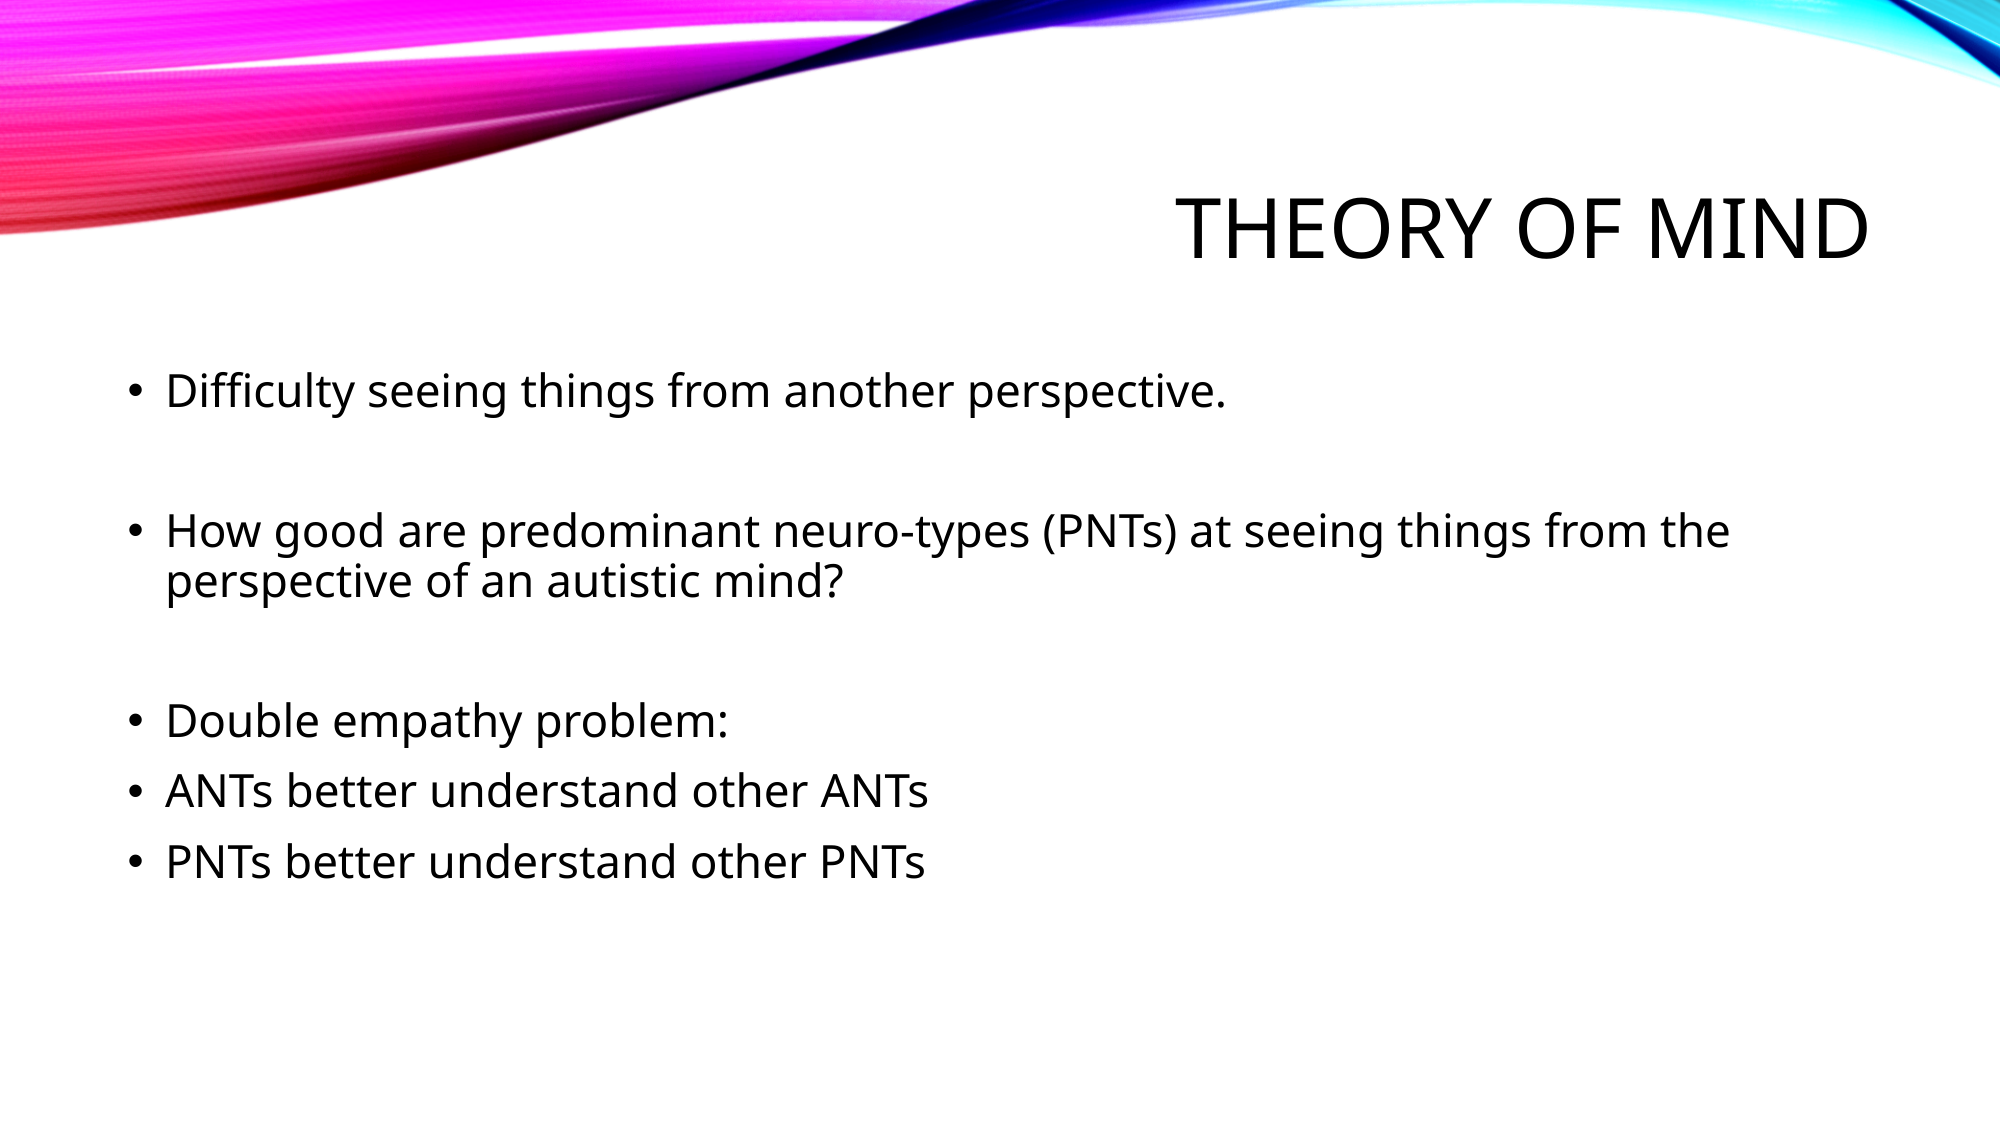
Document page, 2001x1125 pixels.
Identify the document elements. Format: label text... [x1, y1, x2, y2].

picture [1890, 0, 2000, 75]
picture [1910, 0, 2000, 45]
list Difficulty seeing things from another perspective. How good are predominant neuro-types (PNTs) at seeing things from the perspective of an autistic mind? Double empathy problem: ANTs better understand other ANTs PNTs better understand other PNTs [112, 360, 1888, 1021]
picture [0, 0, 2000, 237]
title Theory of Mind [474, 125, 1888, 338]
